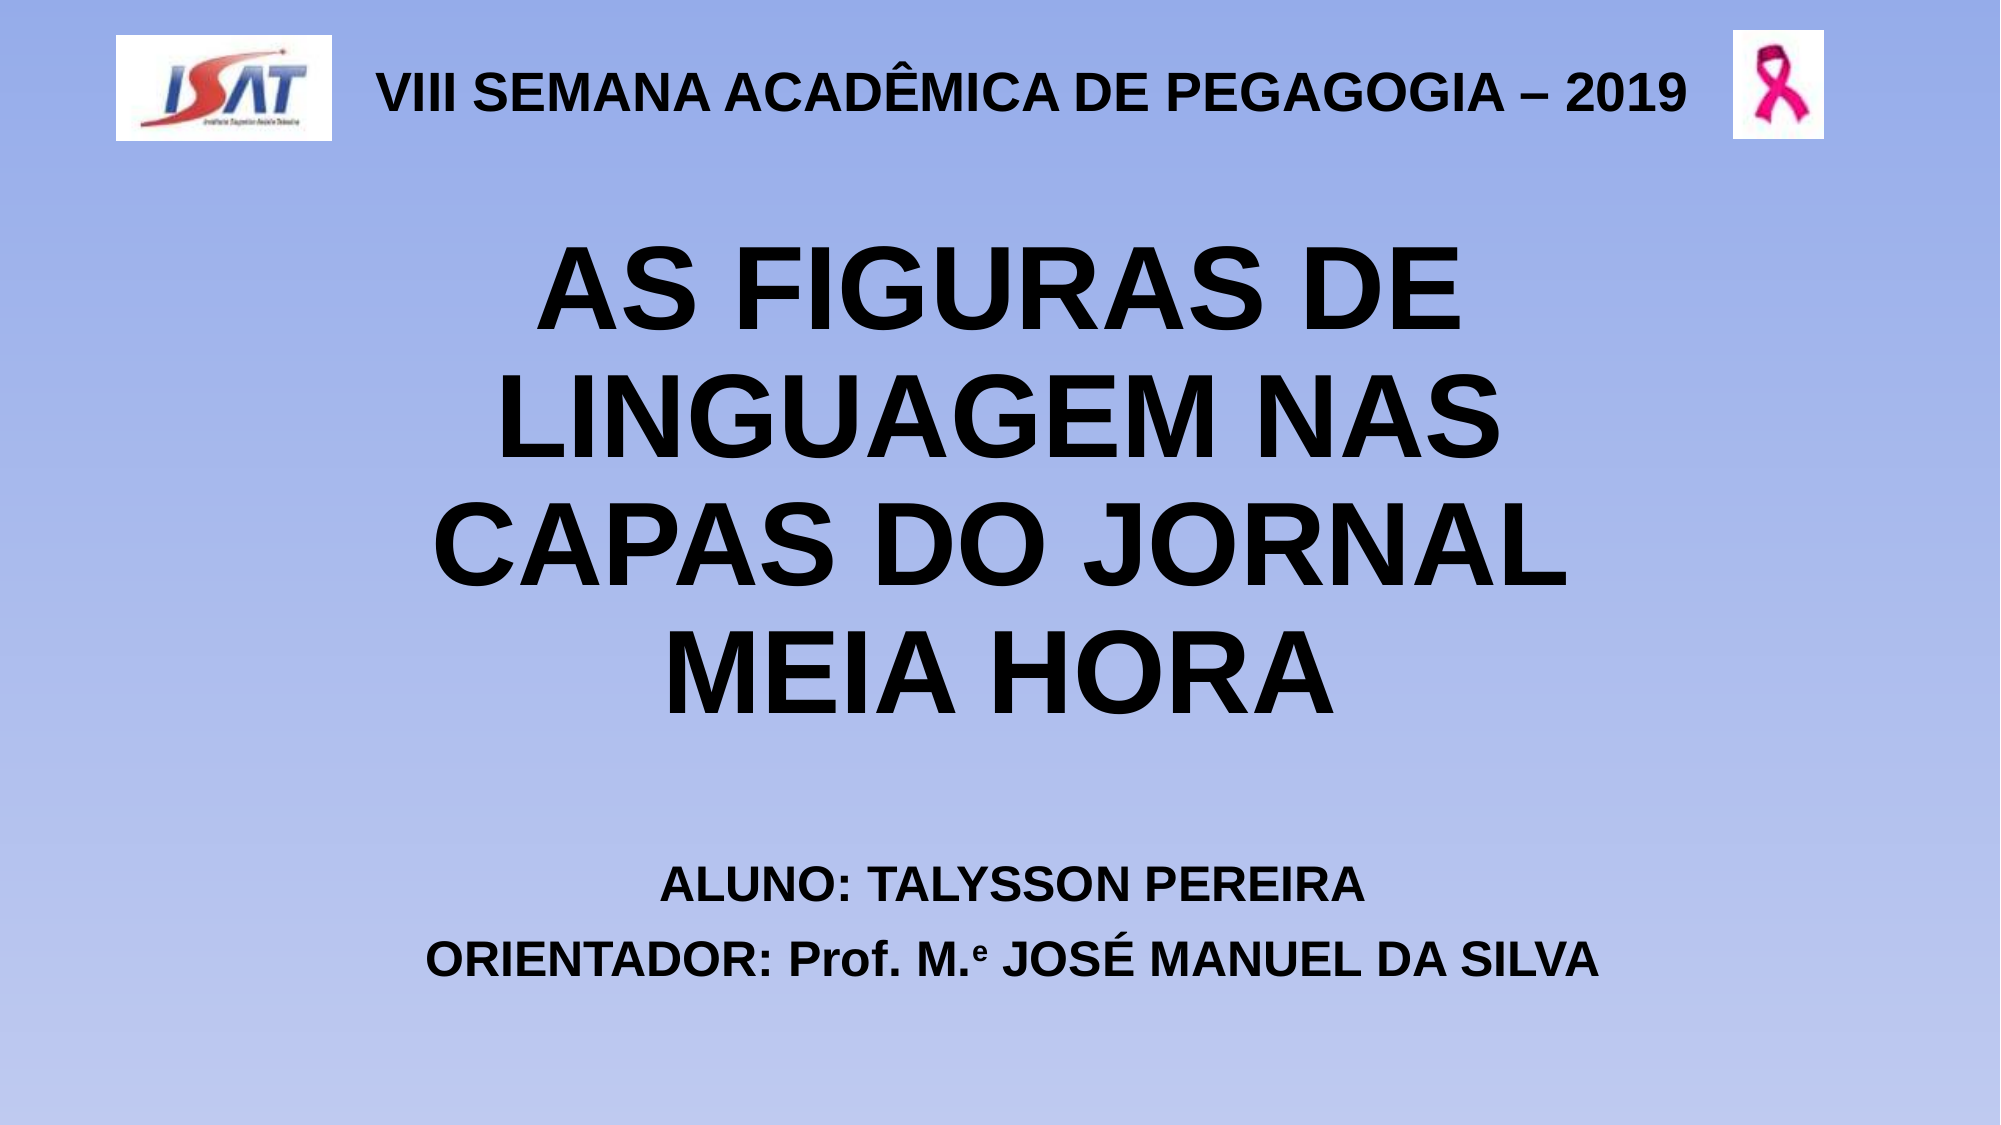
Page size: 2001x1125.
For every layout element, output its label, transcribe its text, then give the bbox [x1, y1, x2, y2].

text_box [116, 30, 1824, 141]
subtitle ALUNO: TALYSSON PEREIRA ORIENTADOR: Prof. M.e JOSÉ MANUEL DA SILVA [371, 850, 1655, 1021]
title AS FIGURAS DE LINGUAGEM NAS CAPAS DO JORNAL MEIA HORA [399, 213, 1600, 748]
